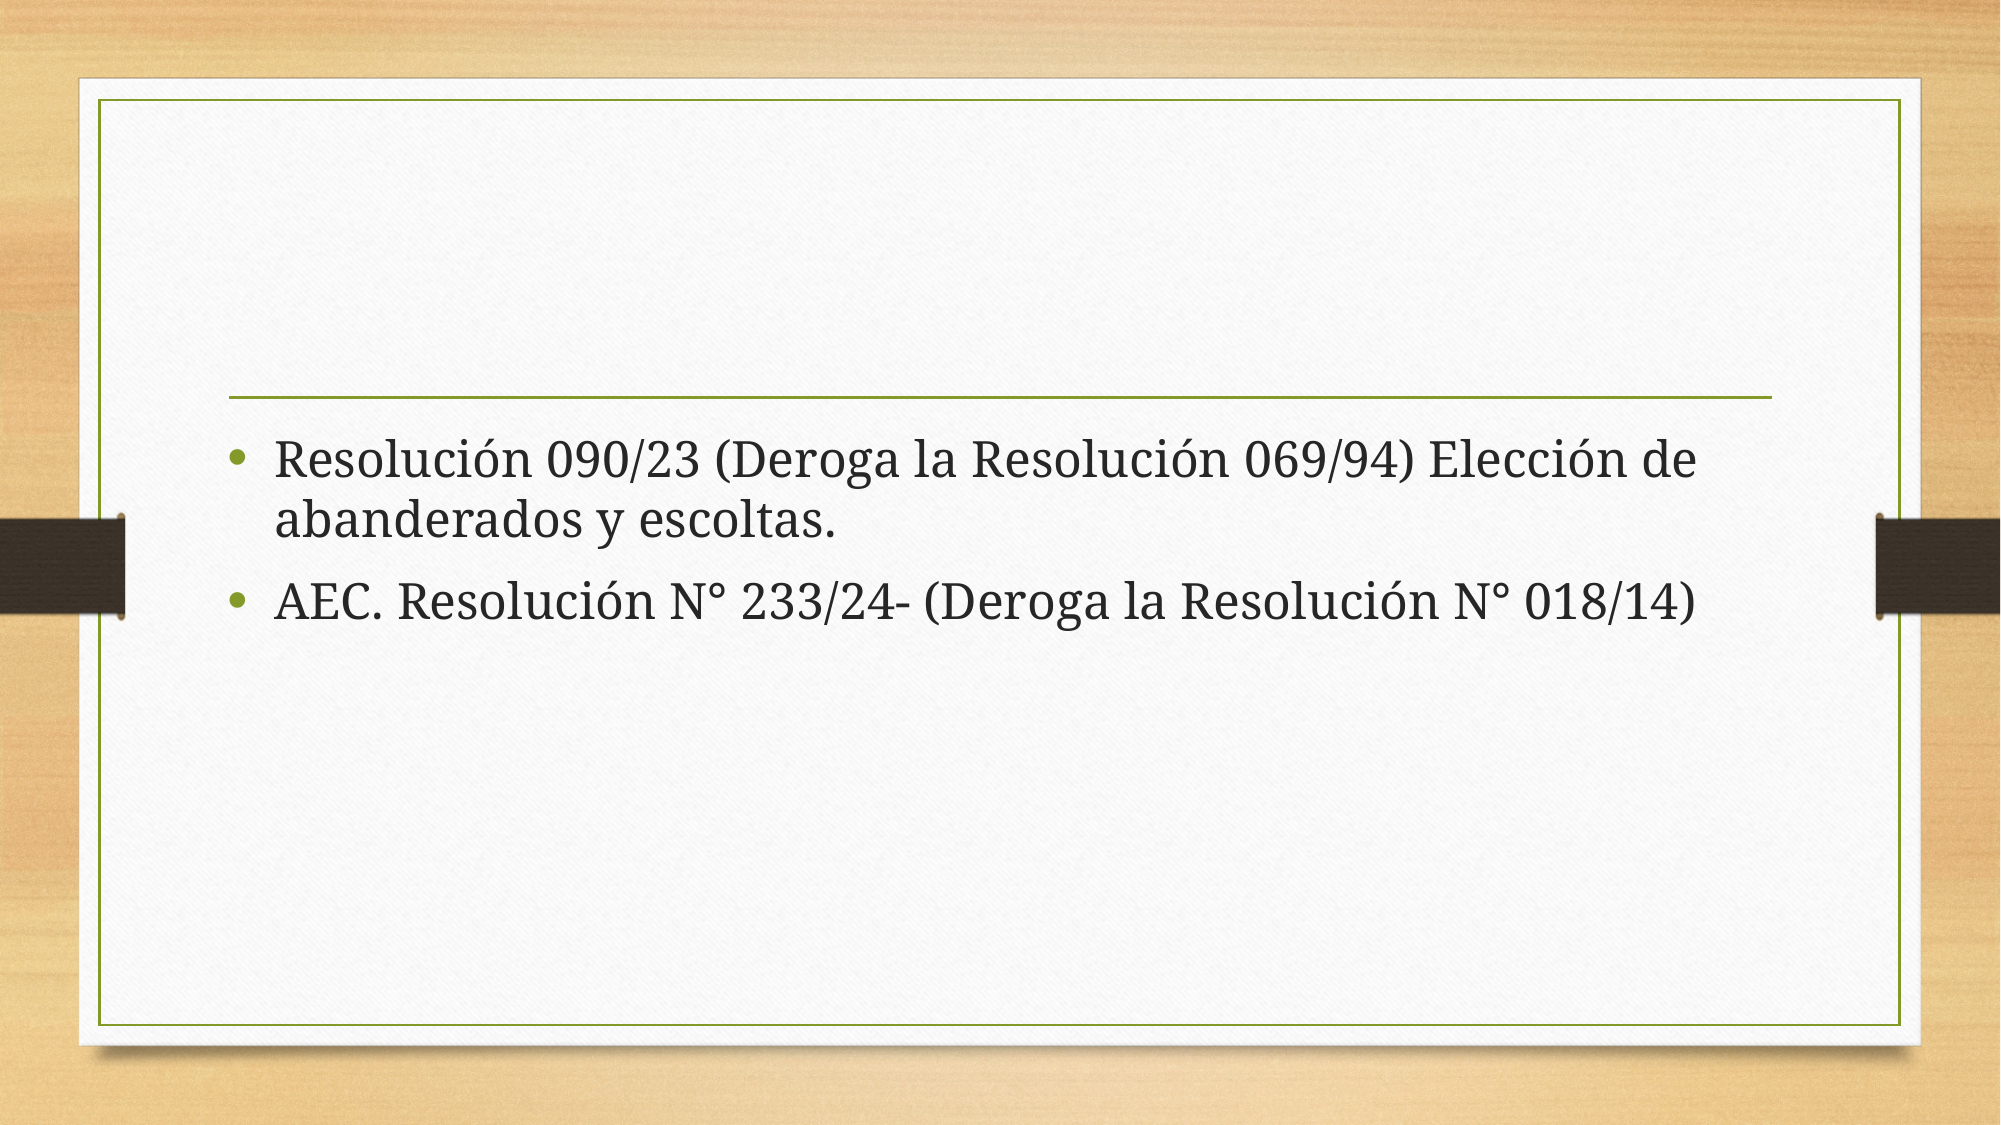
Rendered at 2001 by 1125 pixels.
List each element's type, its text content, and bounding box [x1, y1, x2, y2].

picture [0, 0, 2001, 1125]
list Resolución 090/23 (Deroga la Resolución 069/94) Elección de abanderados y escoltas. AEC. Resolución N° 233/24- (Deroga la Resolución N° 018/14) [212, 419, 1788, 964]
